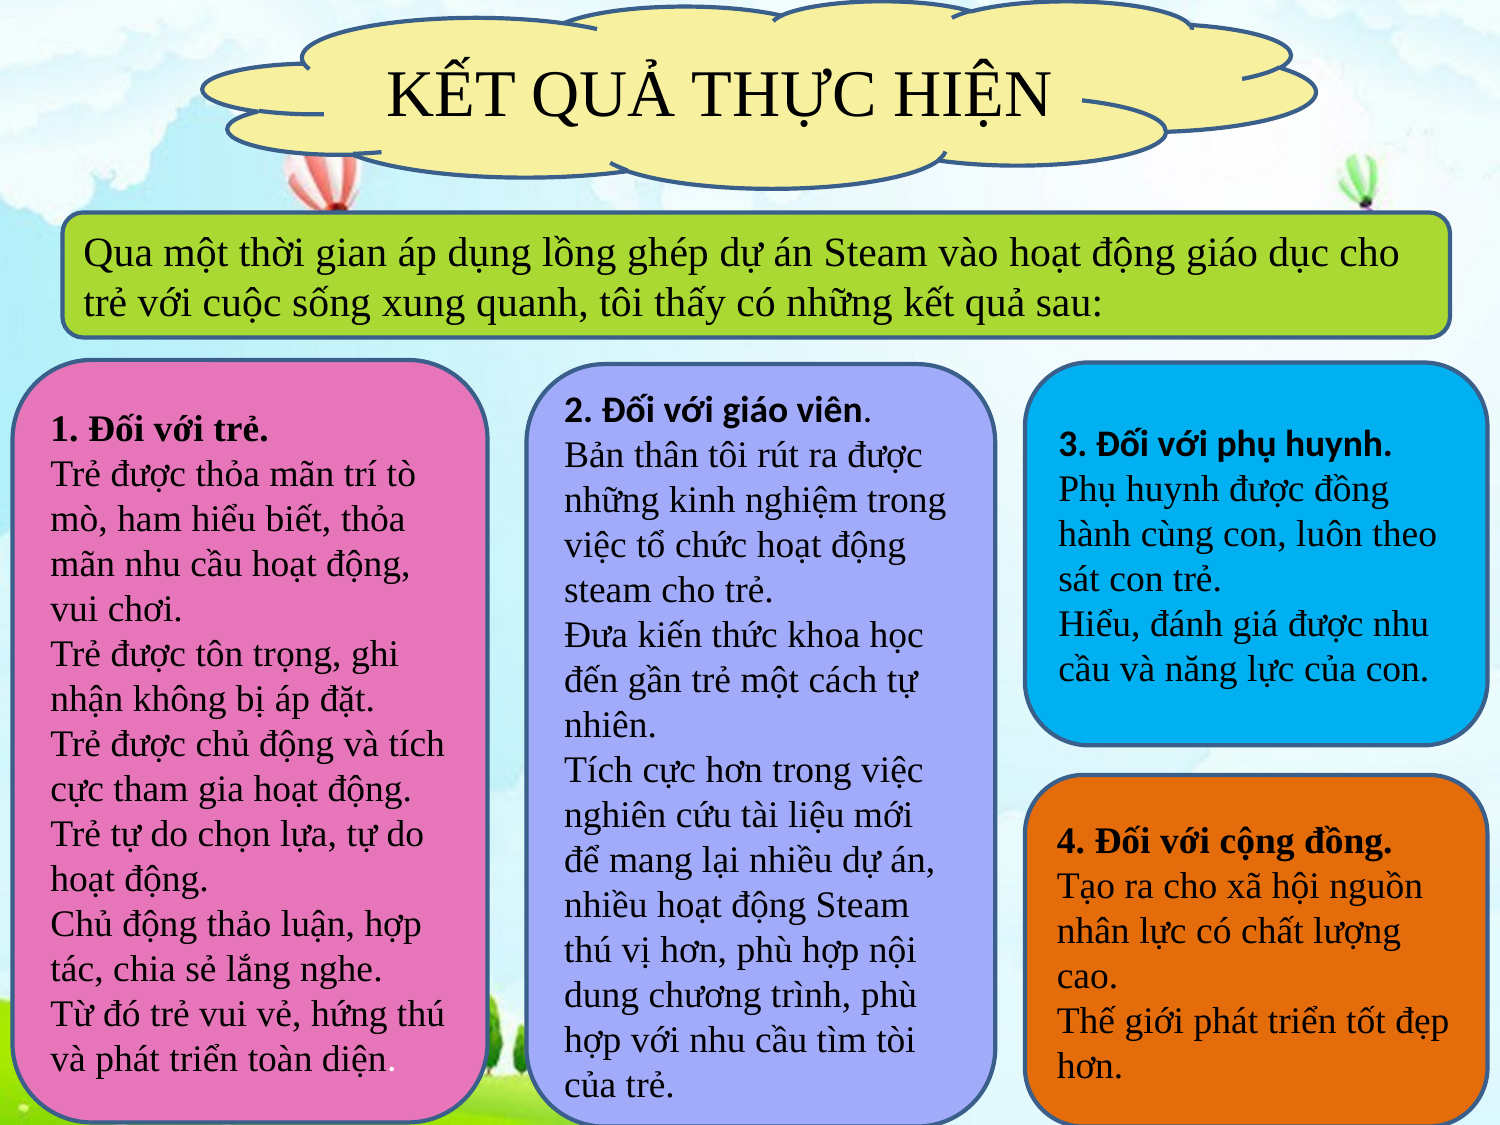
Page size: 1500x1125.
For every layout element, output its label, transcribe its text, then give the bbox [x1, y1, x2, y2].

picture [0, 0, 1500, 1125]
text_box KẾT QUẢ THỰC HIỆN [200, 0, 1319, 191]
text_box 3. Đối với phụ huynh. Phụ huynh được đồng hành cùng con, luôn theo sát con trẻ. Hiểu, đánh giá được nhu cầu và năng lực của con. [1022, 360, 1490, 748]
text_box 4. Đối với cộng đồng. Tạo ra cho xã hội nguồn nhân lực có chất lượng cao. Thế giới phát triển tốt đẹp hơn. [1022, 772, 1490, 1125]
picture [924, 0, 1023, 9]
text_box Qua một thời gian áp dụng lồng ghép dự án Steam vào hoạt động giáo dục cho trẻ với cuộc sống xung quanh, tôi thấy có những kết quả sau: [60, 210, 1453, 340]
text_box 1. Đối với trẻ. Trẻ được thỏa mãn trí tò mò, ham hiểu biết, thỏa mãn nhu cầu hoạt động, vui chơi. Trẻ được tôn trọng, ghi nhận không bị áp đặt. Trẻ được chủ động và tích cực tham gia hoạt động. Trẻ tự do chọn lựa, tự do hoạt động. Chủ động thảo luận, hợp tác, chia sẻ lắng nghe. Từ đó trẻ vui vẻ, hứng thú và phát triển toàn diện. [10, 357, 490, 1125]
text_box 2. Đối với giáo viên. Bản thân tôi rút ra được những kinh nghiệm trong việc tổ chức hoạt động steam cho trẻ. Đưa kiến thức khoa học đến gần trẻ một cách tự nhiên. Tích cực hơn trong việc nghiên cứu tài liệu mới để mang lại nhiều dự án, nhiều hoạt động Steam thú vị hơn, phù hợp nội dung chương trình, phù hợp với nhu cầu tìm tòi của trẻ. [524, 361, 998, 1125]
